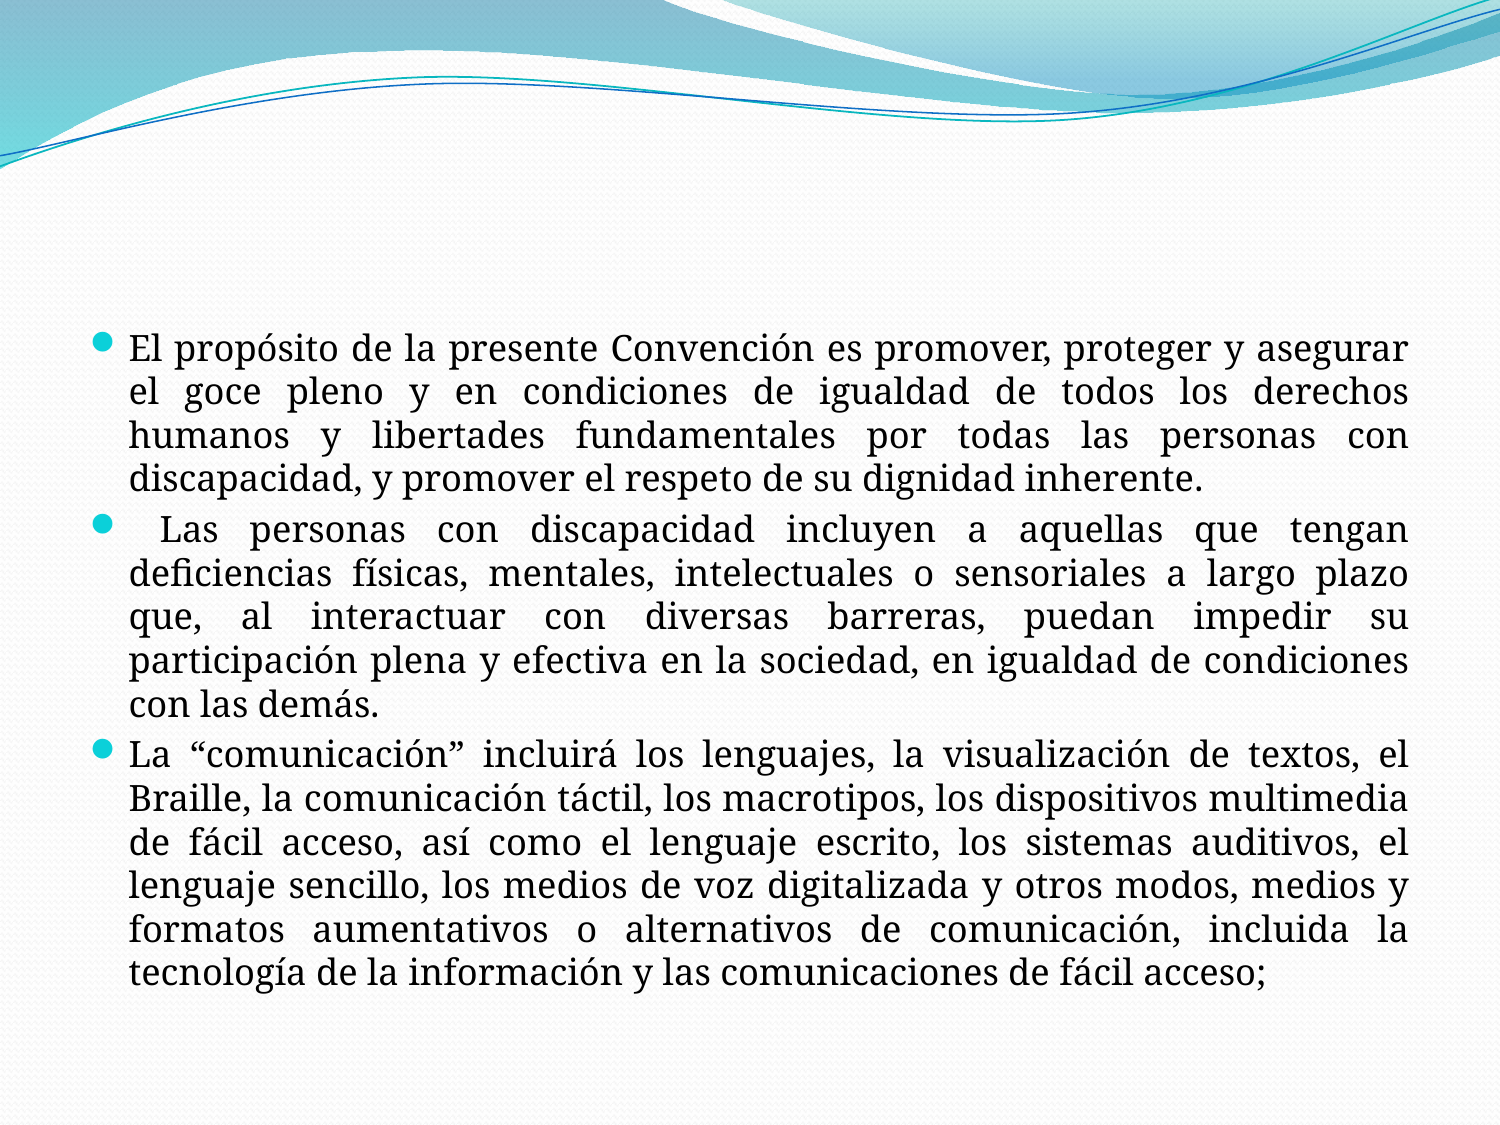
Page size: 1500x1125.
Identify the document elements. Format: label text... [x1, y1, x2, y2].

list El propósito de la presente Convención es promover, proteger y asegurar el goce pleno y en condiciones de igualdad de todos los derechos humanos y libertades fundamentales por todas las personas con discapacidad, y promover el respeto de su dignidad inherente. Las personas con discapacidad incluyen a aquellas que tengan deficiencias físicas, mentales, intelectuales o sensoriales a largo plazo que, al interactuar con diversas barreras, puedan impedir su participación plena y efectiva en la sociedad, en igualdad de condiciones con las demás. La “comunicación” incluirá los lenguajes, la visualización de textos, el Braille, la comunicación táctil, los macrotipos, los dispositivos multimedia de fácil acceso, así como el lenguaje escrito, los sistemas auditivos, el lenguaje sencillo, los medios de voz digitalizada y otros modos, medios y formatos aumentativos o alternativos de comunicación, incluida la tecnología de la información y las comunicaciones de fácil acceso; [75, 317, 1425, 1038]
